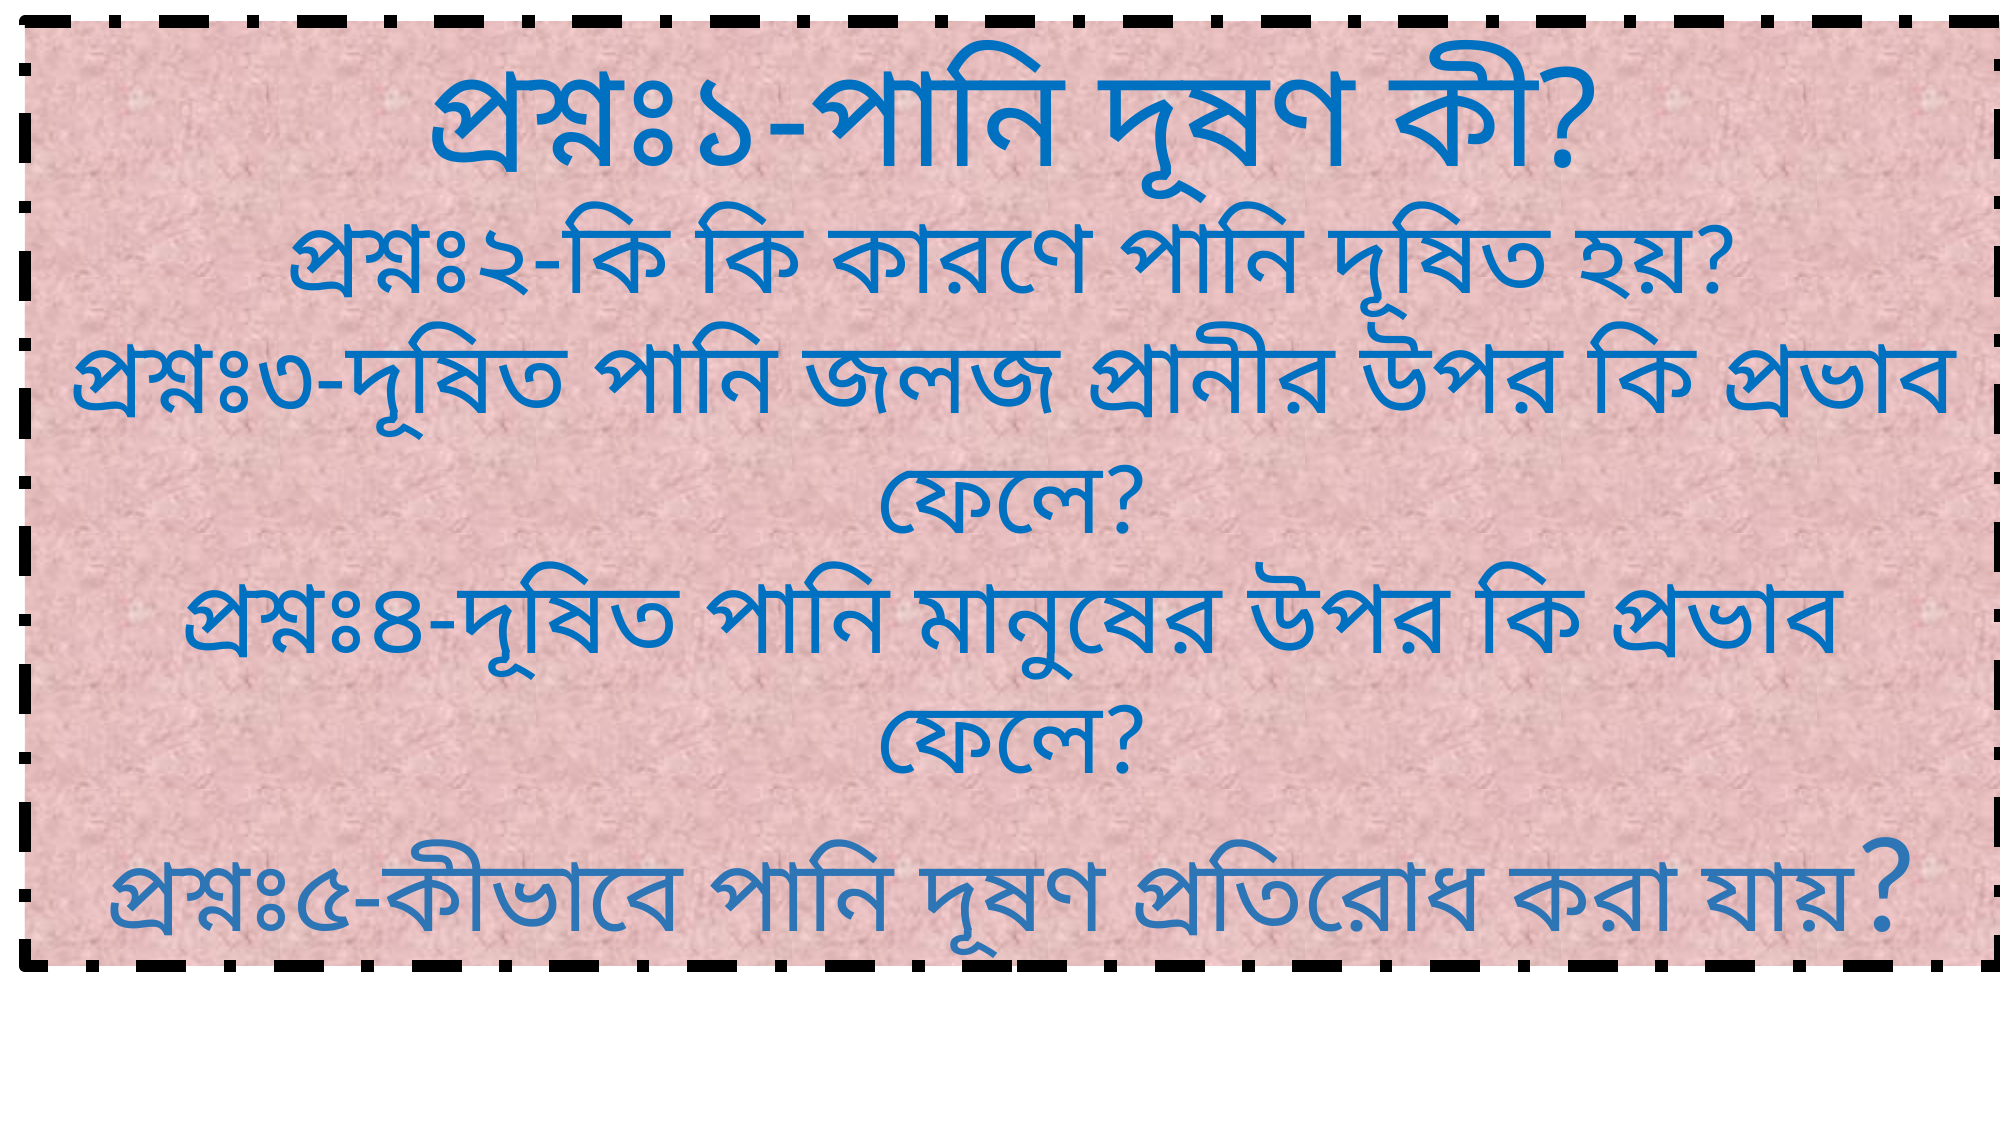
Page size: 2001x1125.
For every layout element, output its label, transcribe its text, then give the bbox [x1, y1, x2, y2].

text_box প্রশ্নঃ১-পানি দূষণ কী? প্রশ্নঃ২-কি কি কারণে পানি দূষিত হয়? প্রশ্নঃ৩-দূষিত পানি জলজ প্রানীর উপর কি প্রভাব ফেলে? প্রশ্নঃ৪-দূষিত পানি মানুষের উপর কি প্রভাব ফেলে? প্রশ্নঃ৫-কীভাবে পানি দূষণ প্রতিরোধ করা যায়? [24, 21, 2000, 966]
